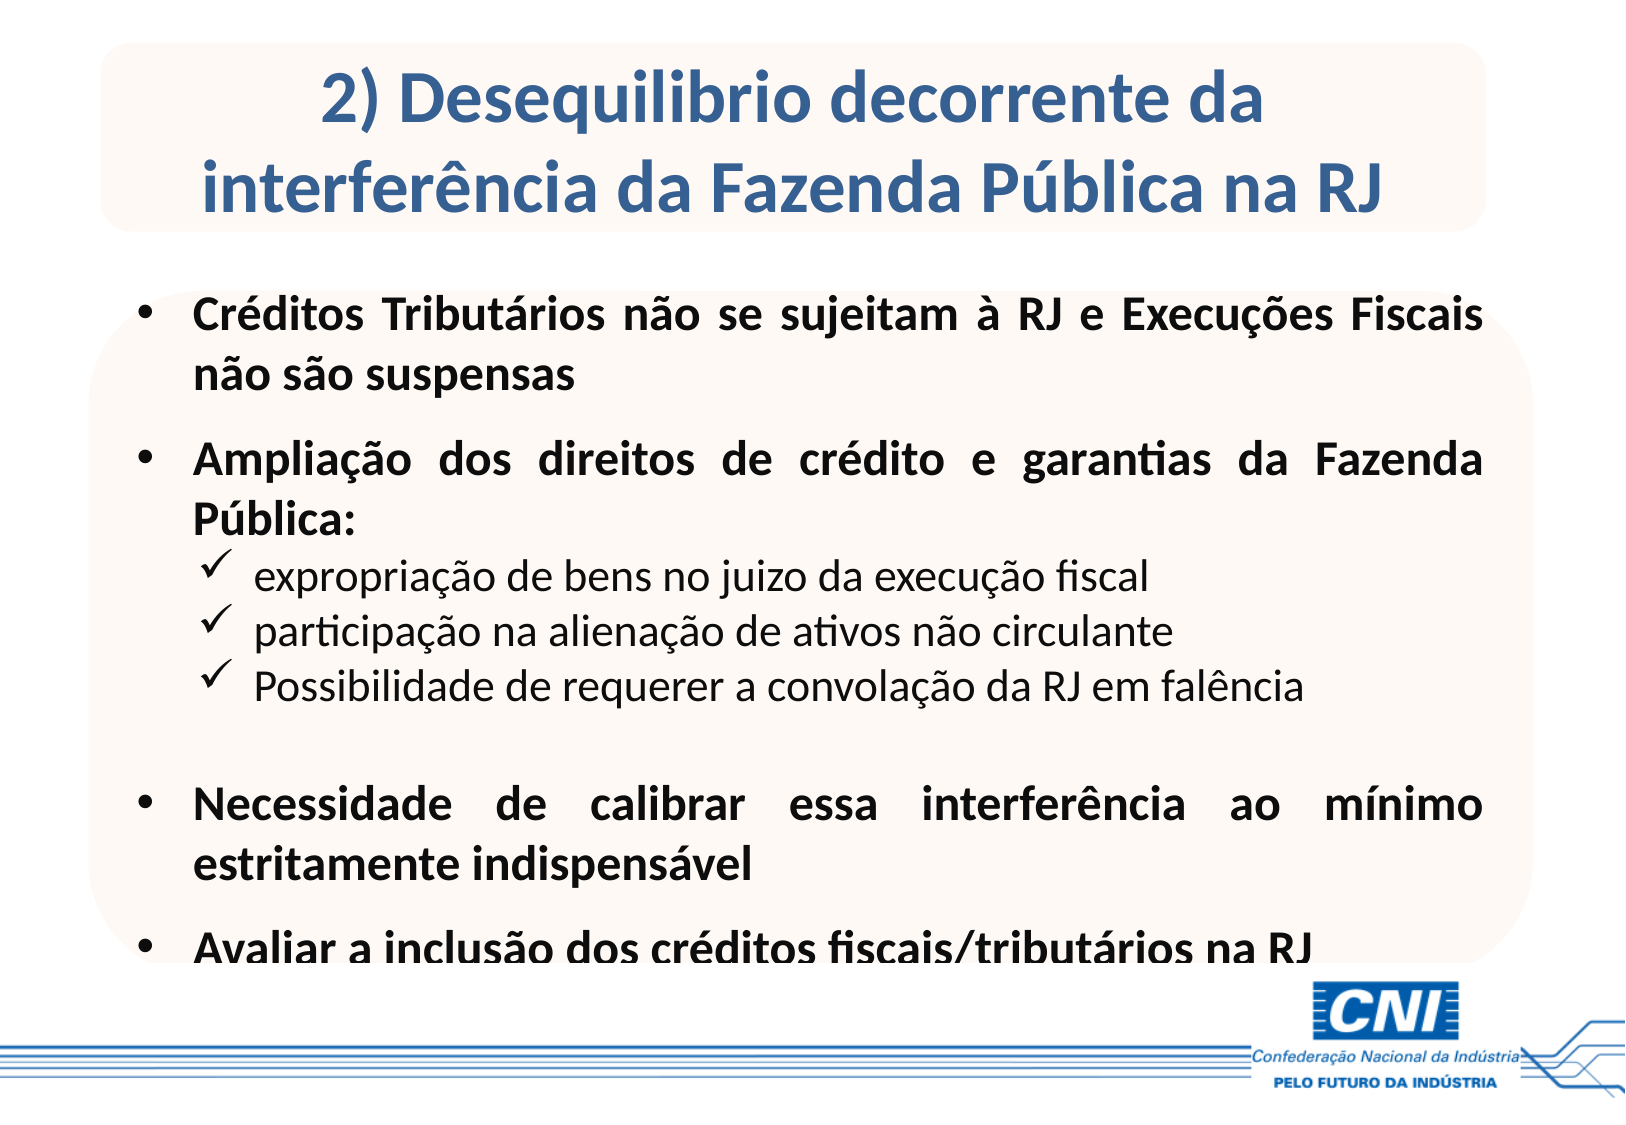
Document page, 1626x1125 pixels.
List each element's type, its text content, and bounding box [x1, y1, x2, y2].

text_box Créditos Tributários não se sujeitam à RJ e Execuções Fiscais não são suspensas Ampliação dos direitos de crédito e garantias da Fazenda Pública: expropriação de bens no juizo da execução fiscal participação na alienação de ativos não circulante Possibilidade de requerer a convolação da RJ em falência Necessidade de calibrar essa interferência ao mínimo estritamente indispensável Avaliar a inclusão dos créditos fiscais/tributários na RJ [86, 288, 1536, 960]
picture [0, 963, 1625, 1125]
text_box 2) Desequilibrio decorrente da interferência da Fazenda Pública na RJ [98, 40, 1488, 234]
